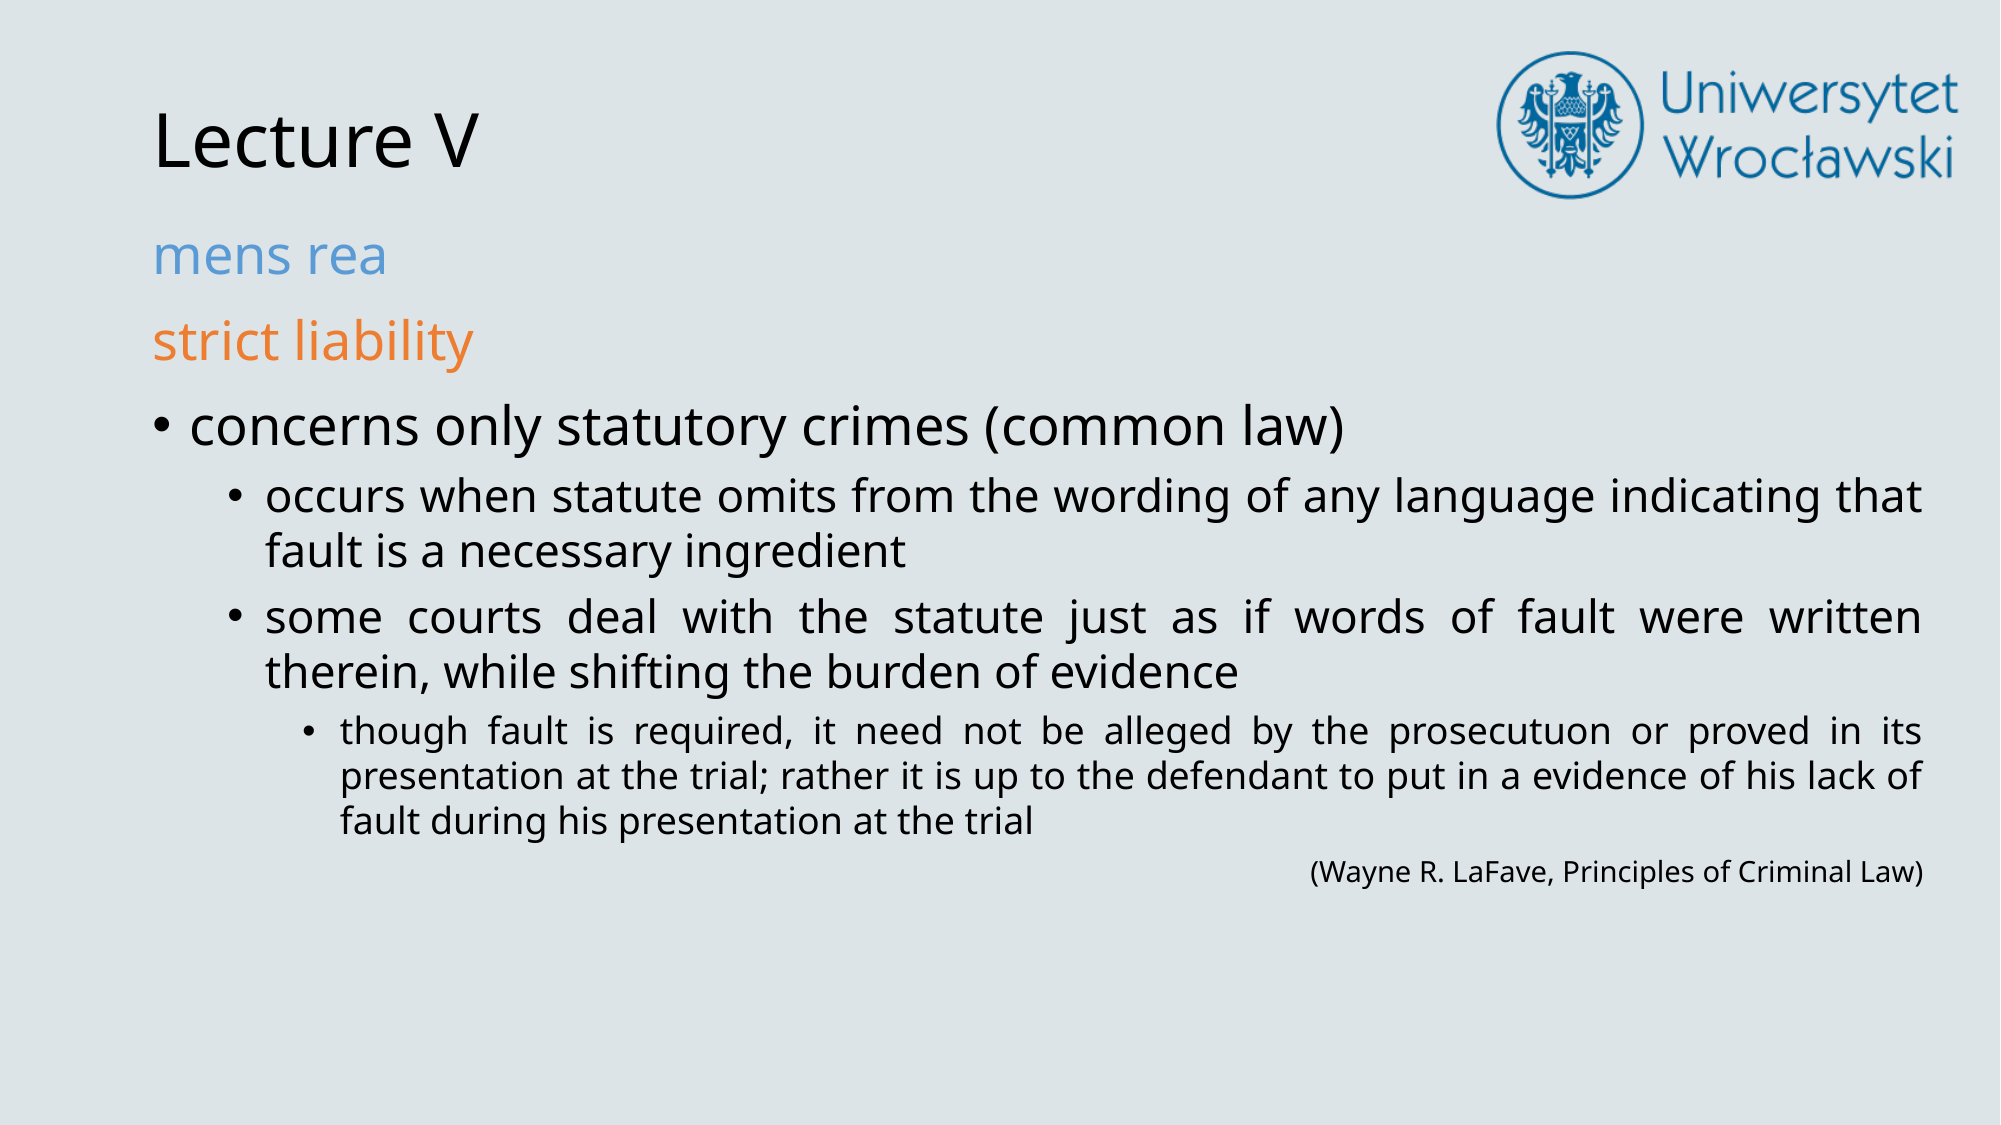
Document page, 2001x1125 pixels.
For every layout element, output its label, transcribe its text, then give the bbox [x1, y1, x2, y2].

list mens rea strict liability concerns only statutory crimes (common law) occurs when statute omits from the wording of any language indicating that fault is a necessary ingredient some courts deal with the statute just as if words of fault were written therein, while shifting the burden of evidence though fault is required, it need not be alleged by the prosecutuon or proved in its presentation at the trial; rather it is up to the defendant to put in a evidence of his lack of fault during his presentation at the trial (Wayne R. LaFave, Principles of Criminal Law) [137, 212, 1939, 1125]
title Lecture V [137, 34, 1455, 212]
picture [1455, 0, 2000, 252]
